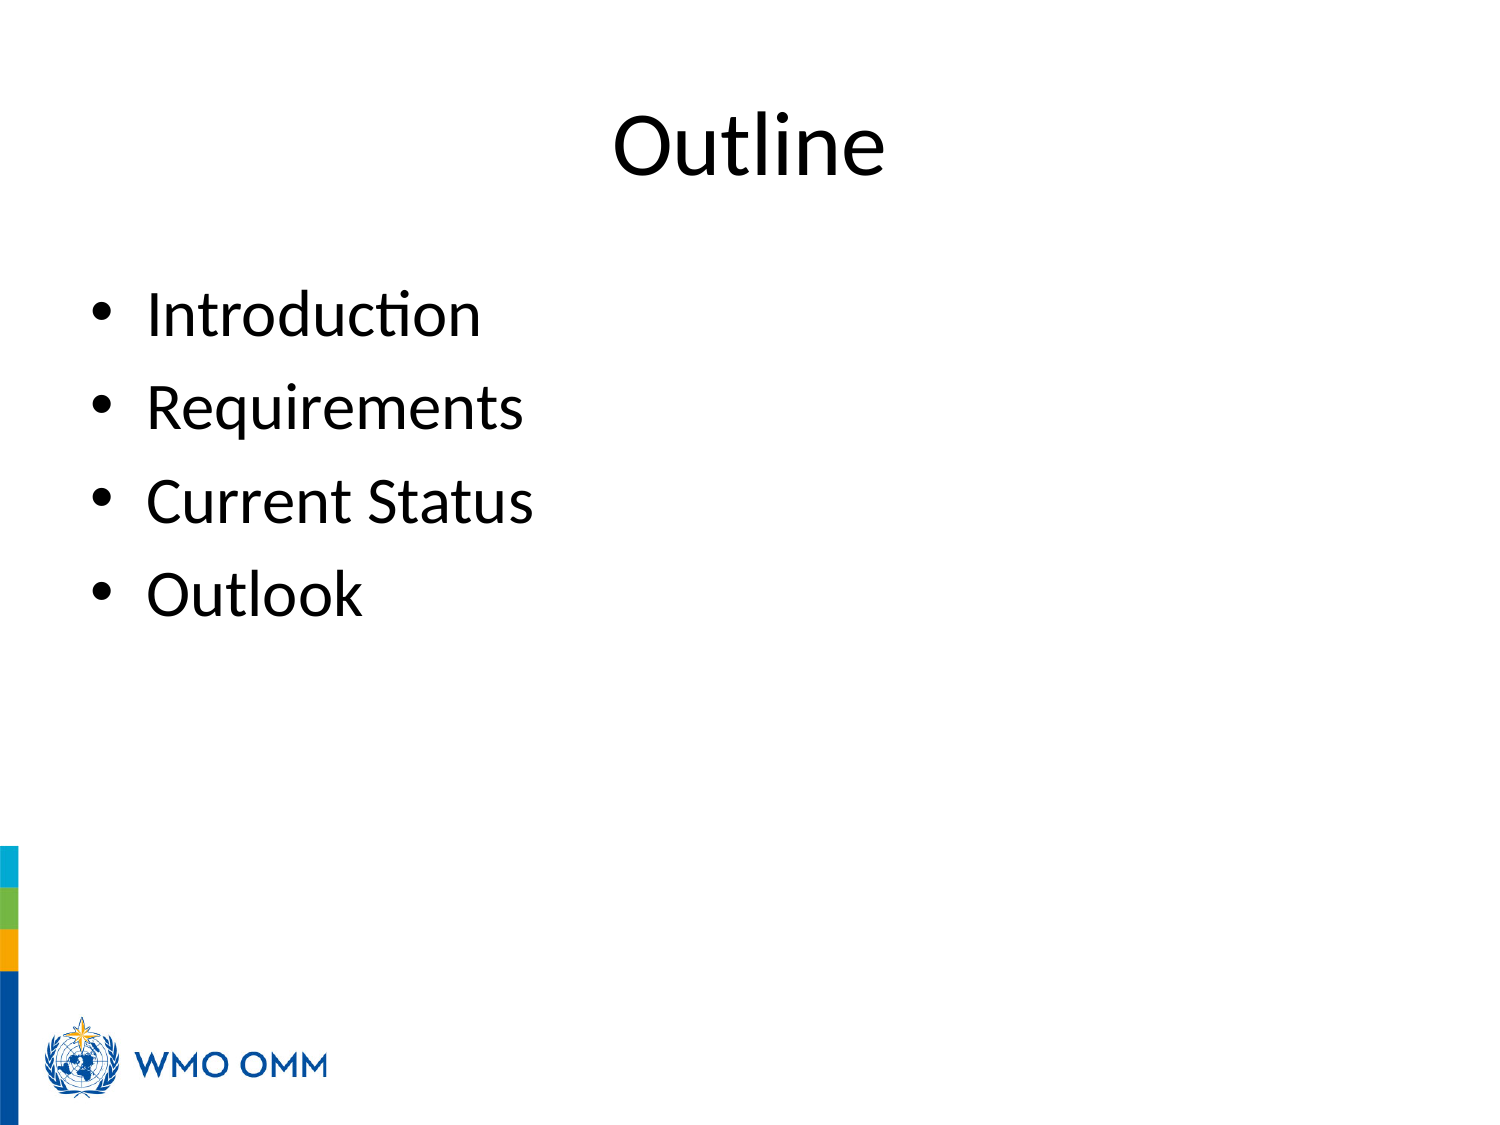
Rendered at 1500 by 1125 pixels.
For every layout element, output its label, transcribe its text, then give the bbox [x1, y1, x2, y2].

title Outline [75, 45, 1425, 233]
list Introduction Requirements Current Status Outlook [75, 262, 1425, 1005]
picture [0, 845, 327, 1125]
